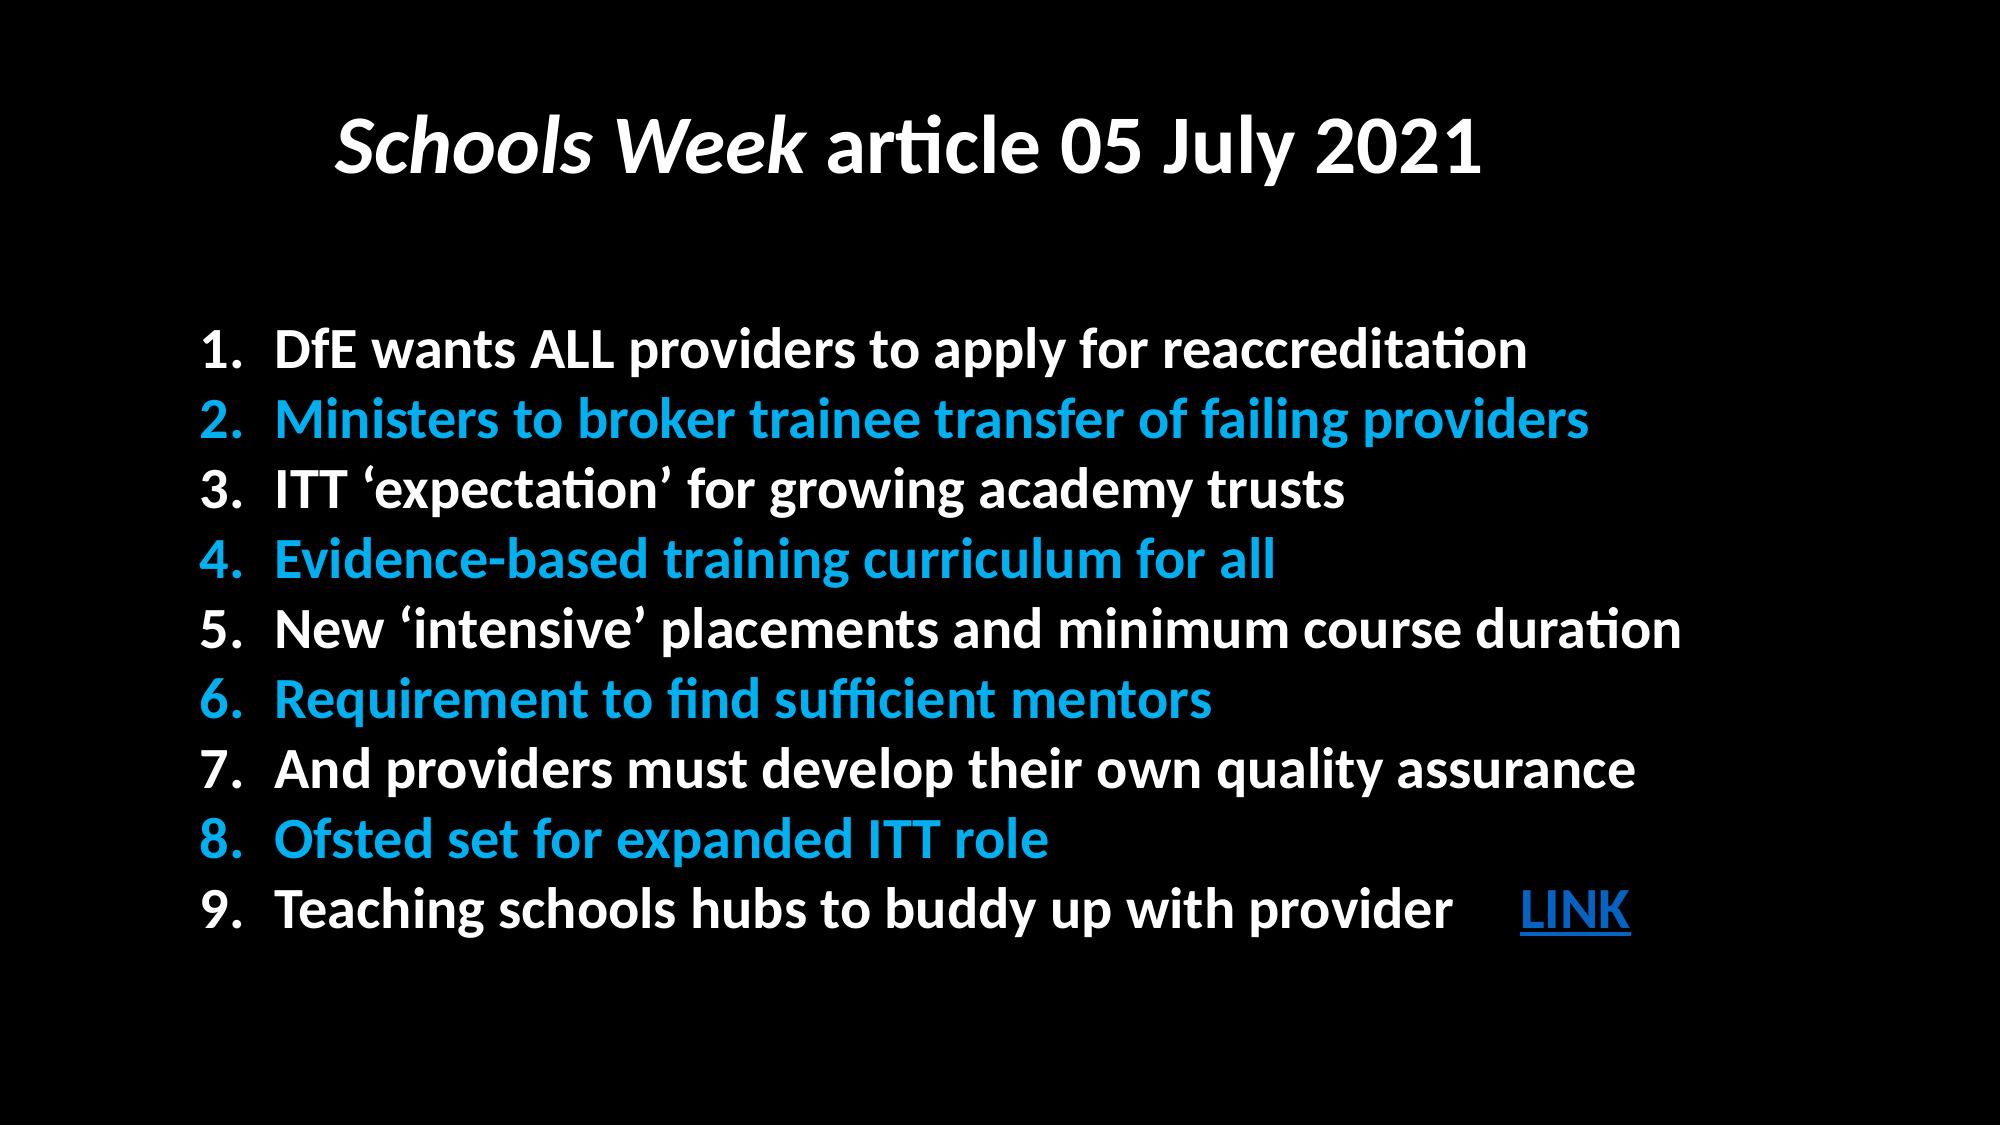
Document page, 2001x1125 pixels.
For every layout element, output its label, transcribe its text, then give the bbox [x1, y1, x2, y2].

text_box Schools Week article 05 July 2021 [320, 82, 1557, 198]
text_box DfE wants ALL providers to apply for reaccreditation Ministers to broker trainee transfer of failing providers ITT ‘expectation’ for growing academy trusts Evidence-based training curriculum for all New ‘intensive’ placements and minimum course duration Requirement to find sufficient mentors And providers must develop their own quality assurance Ofsted set for expanded ITT role Teaching schools hubs to buddy up with provider LINK [184, 302, 1744, 1048]
